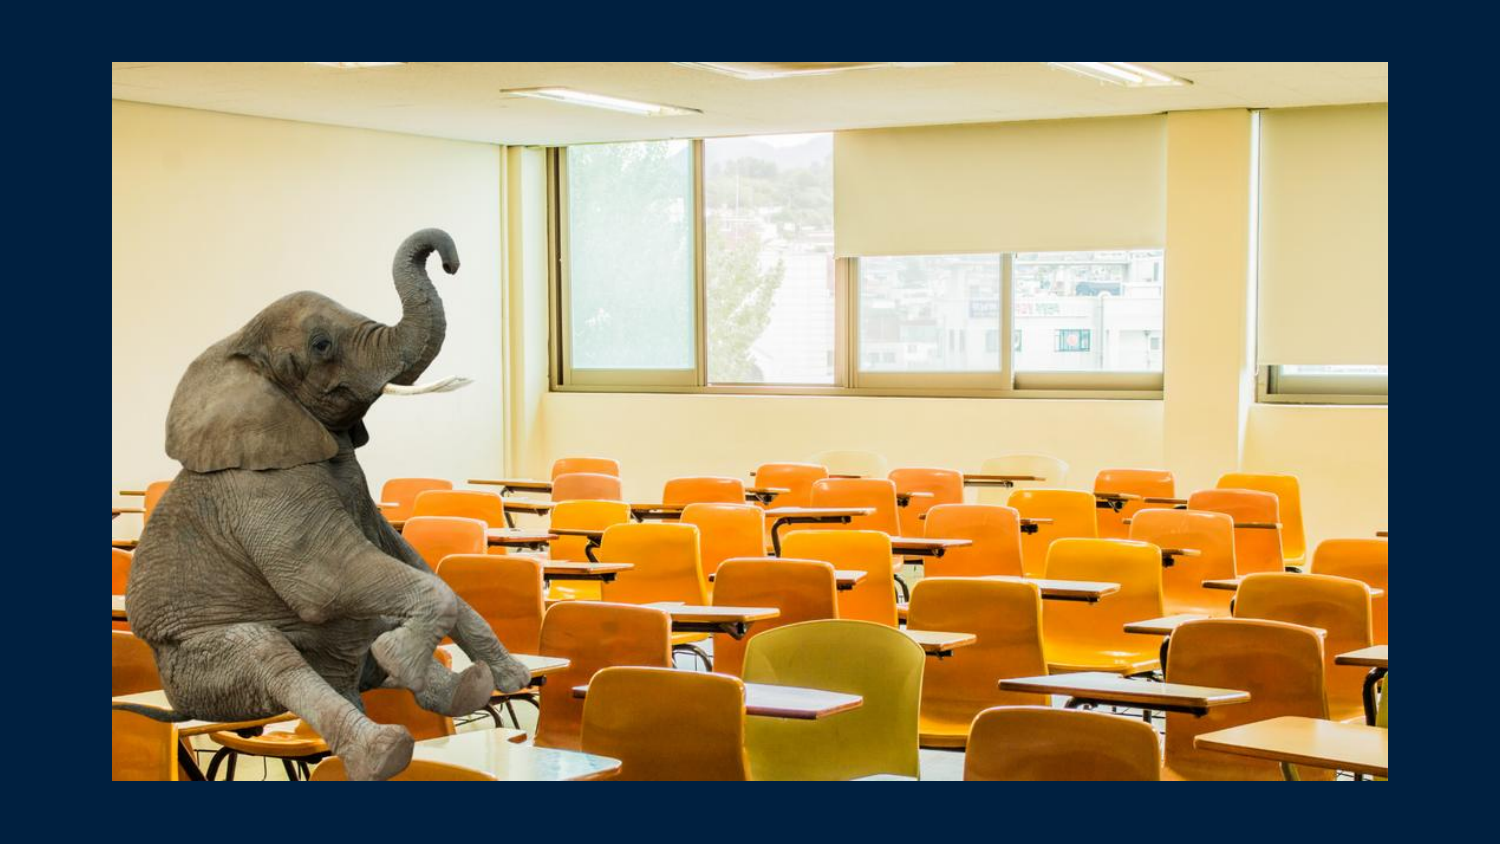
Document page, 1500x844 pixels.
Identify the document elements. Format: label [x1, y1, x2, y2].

picture [112, 62, 1388, 781]
